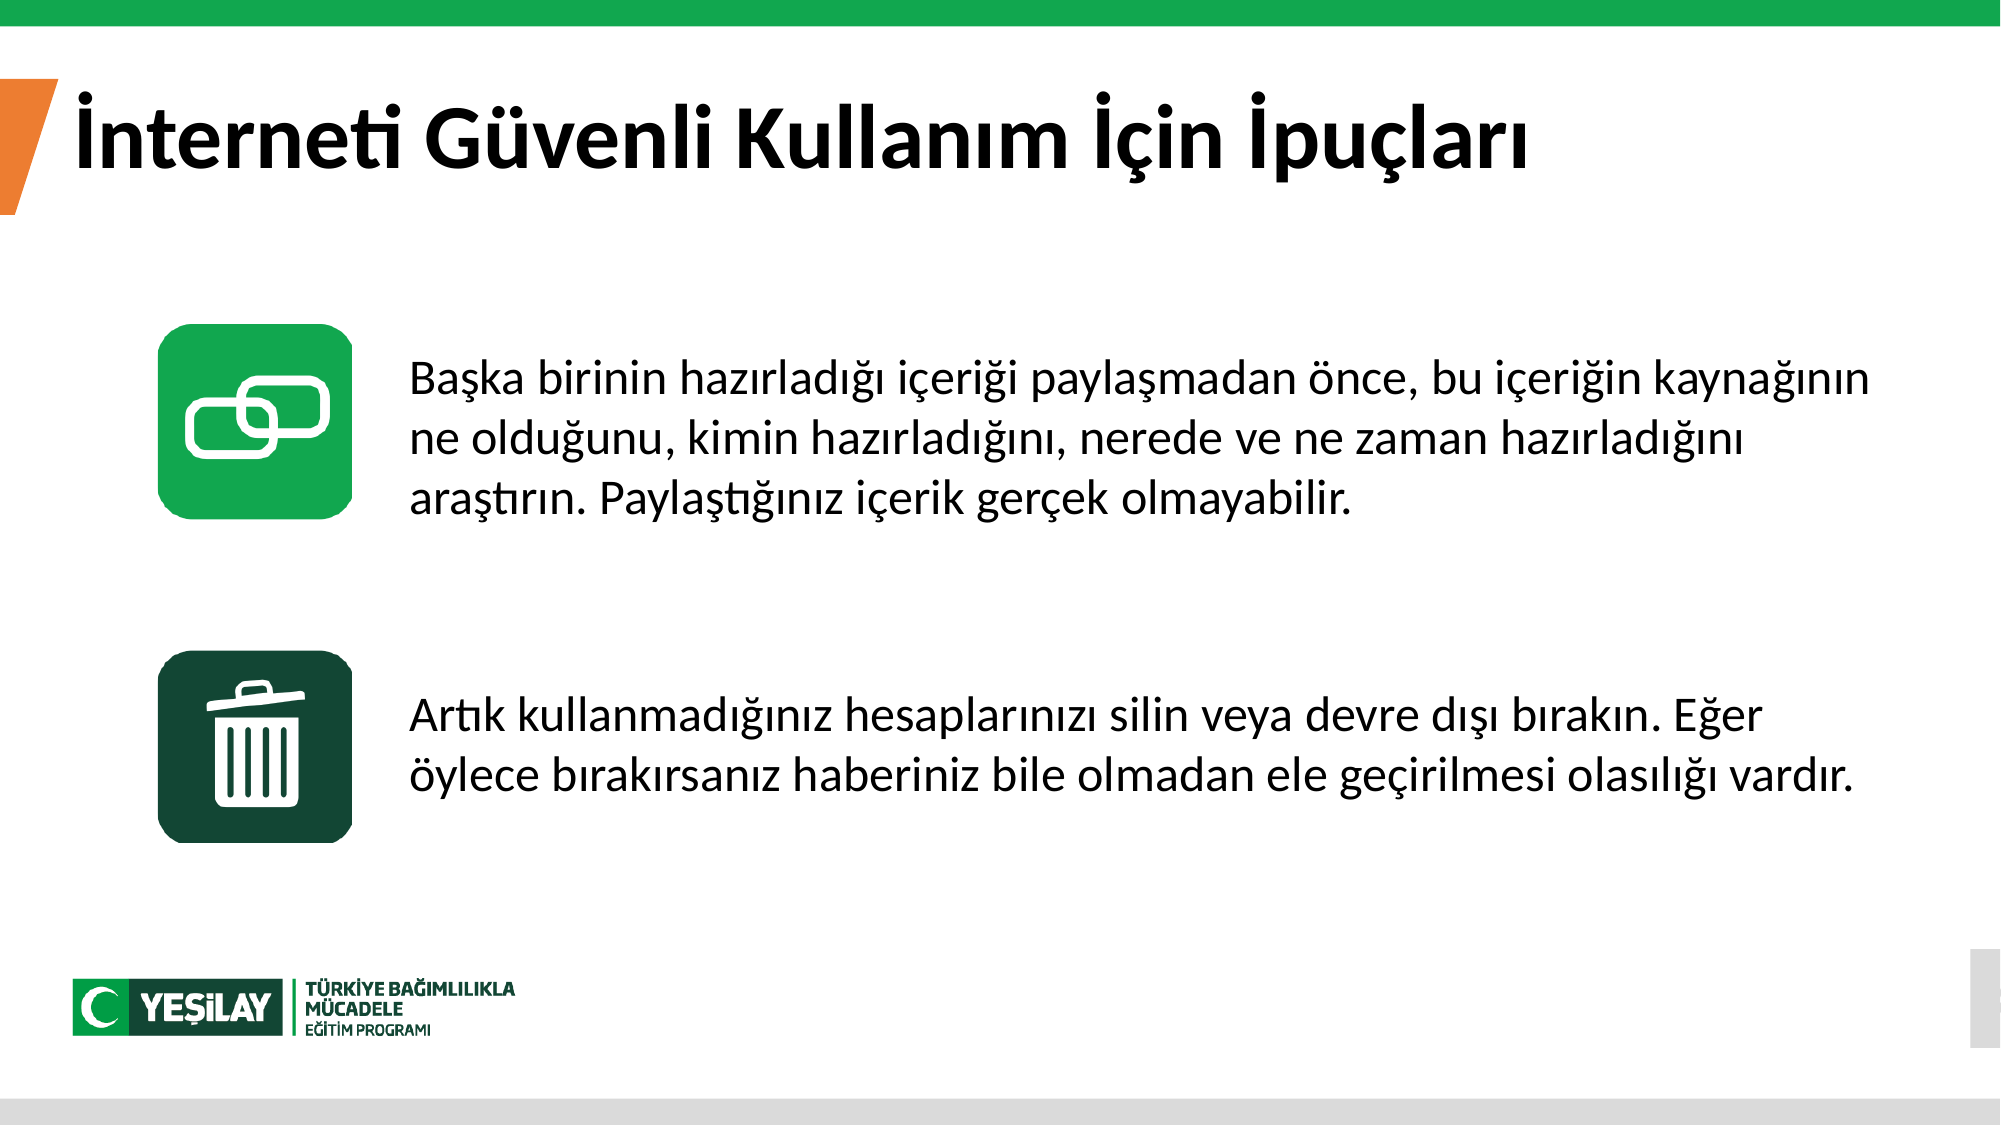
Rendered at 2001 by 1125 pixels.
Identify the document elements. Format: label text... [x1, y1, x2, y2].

text_box Başka birinin hazırladığı içeriği paylaşmadan önce, bu içeriğin kaynağının ne olduğunu, kimin hazırladığını, nerede ve ne zaman hazırladığını araştırın. Paylaştığınız içerik gerçek olmayabilir. Artık kullanmadığınız hesaplarınızı silin veya devre dışı bırakın. Eğer öylece bırakırsanız haberiniz bile olmadan ele geçirilmesi olasılığı vardır. [394, 336, 1908, 869]
text_box İnterneti Güvenli Kullanım İçin İpuçları [58, 69, 1656, 195]
picture [67, 970, 521, 1048]
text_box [157, 324, 353, 843]
text_box [0, 78, 58, 215]
